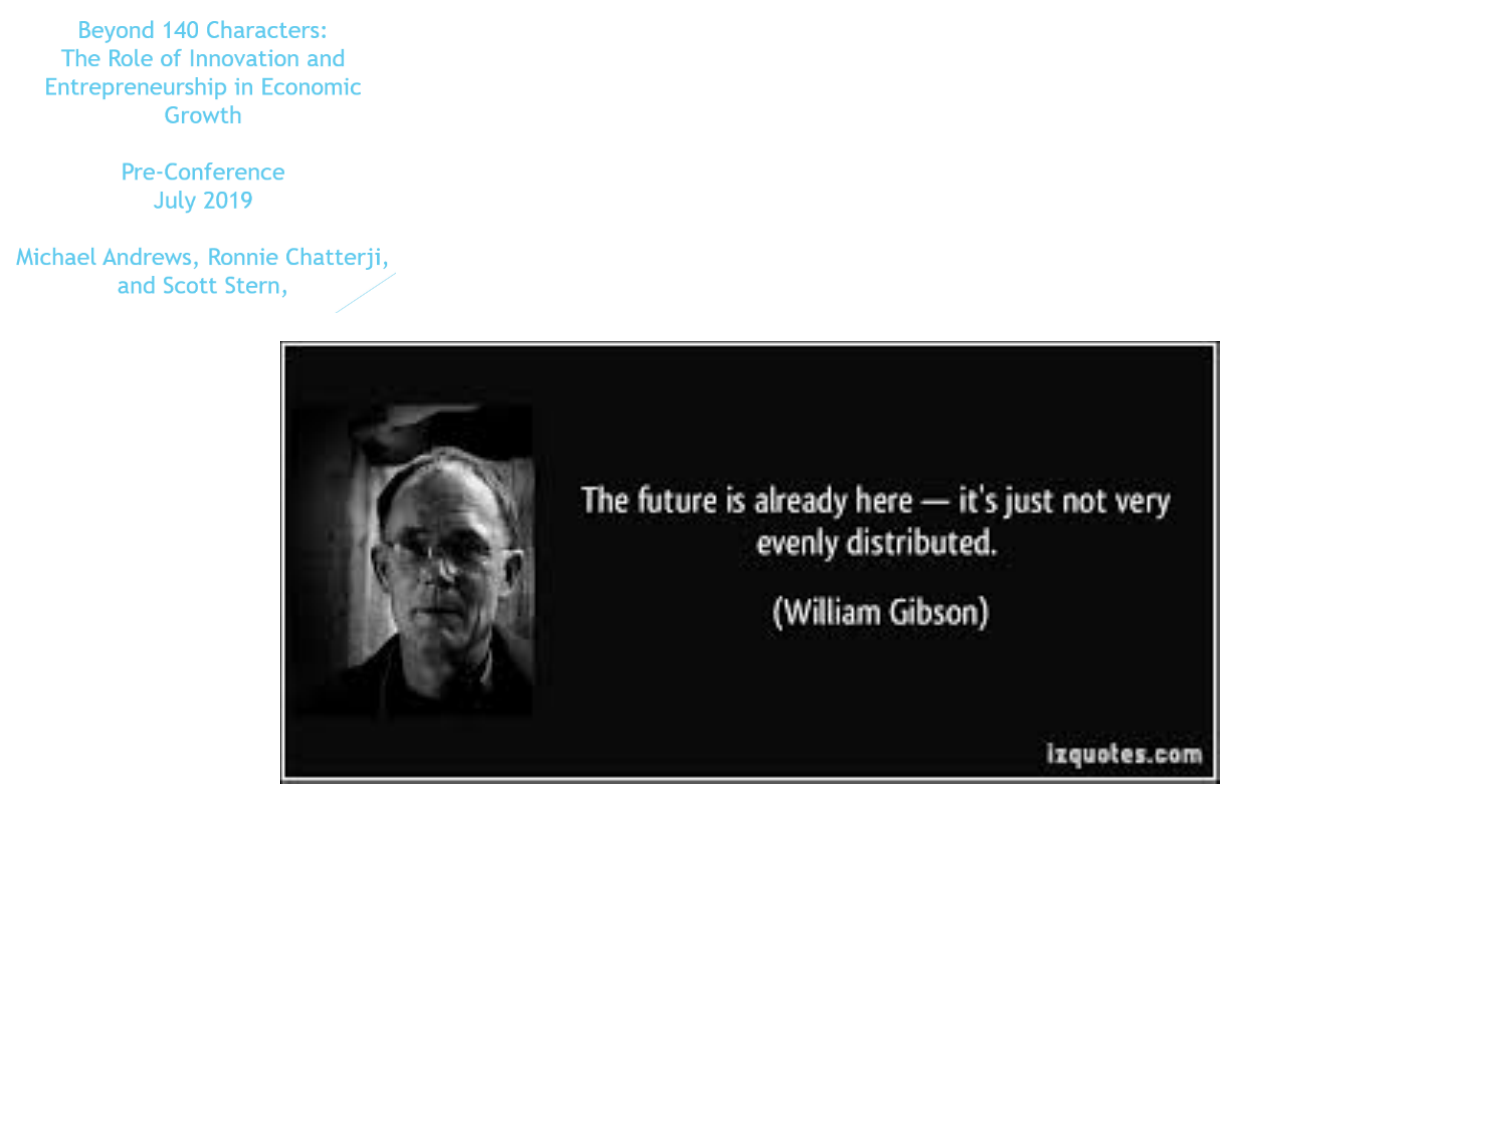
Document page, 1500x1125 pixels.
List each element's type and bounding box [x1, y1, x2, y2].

picture [7, 7, 396, 313]
picture [280, 341, 1220, 784]
